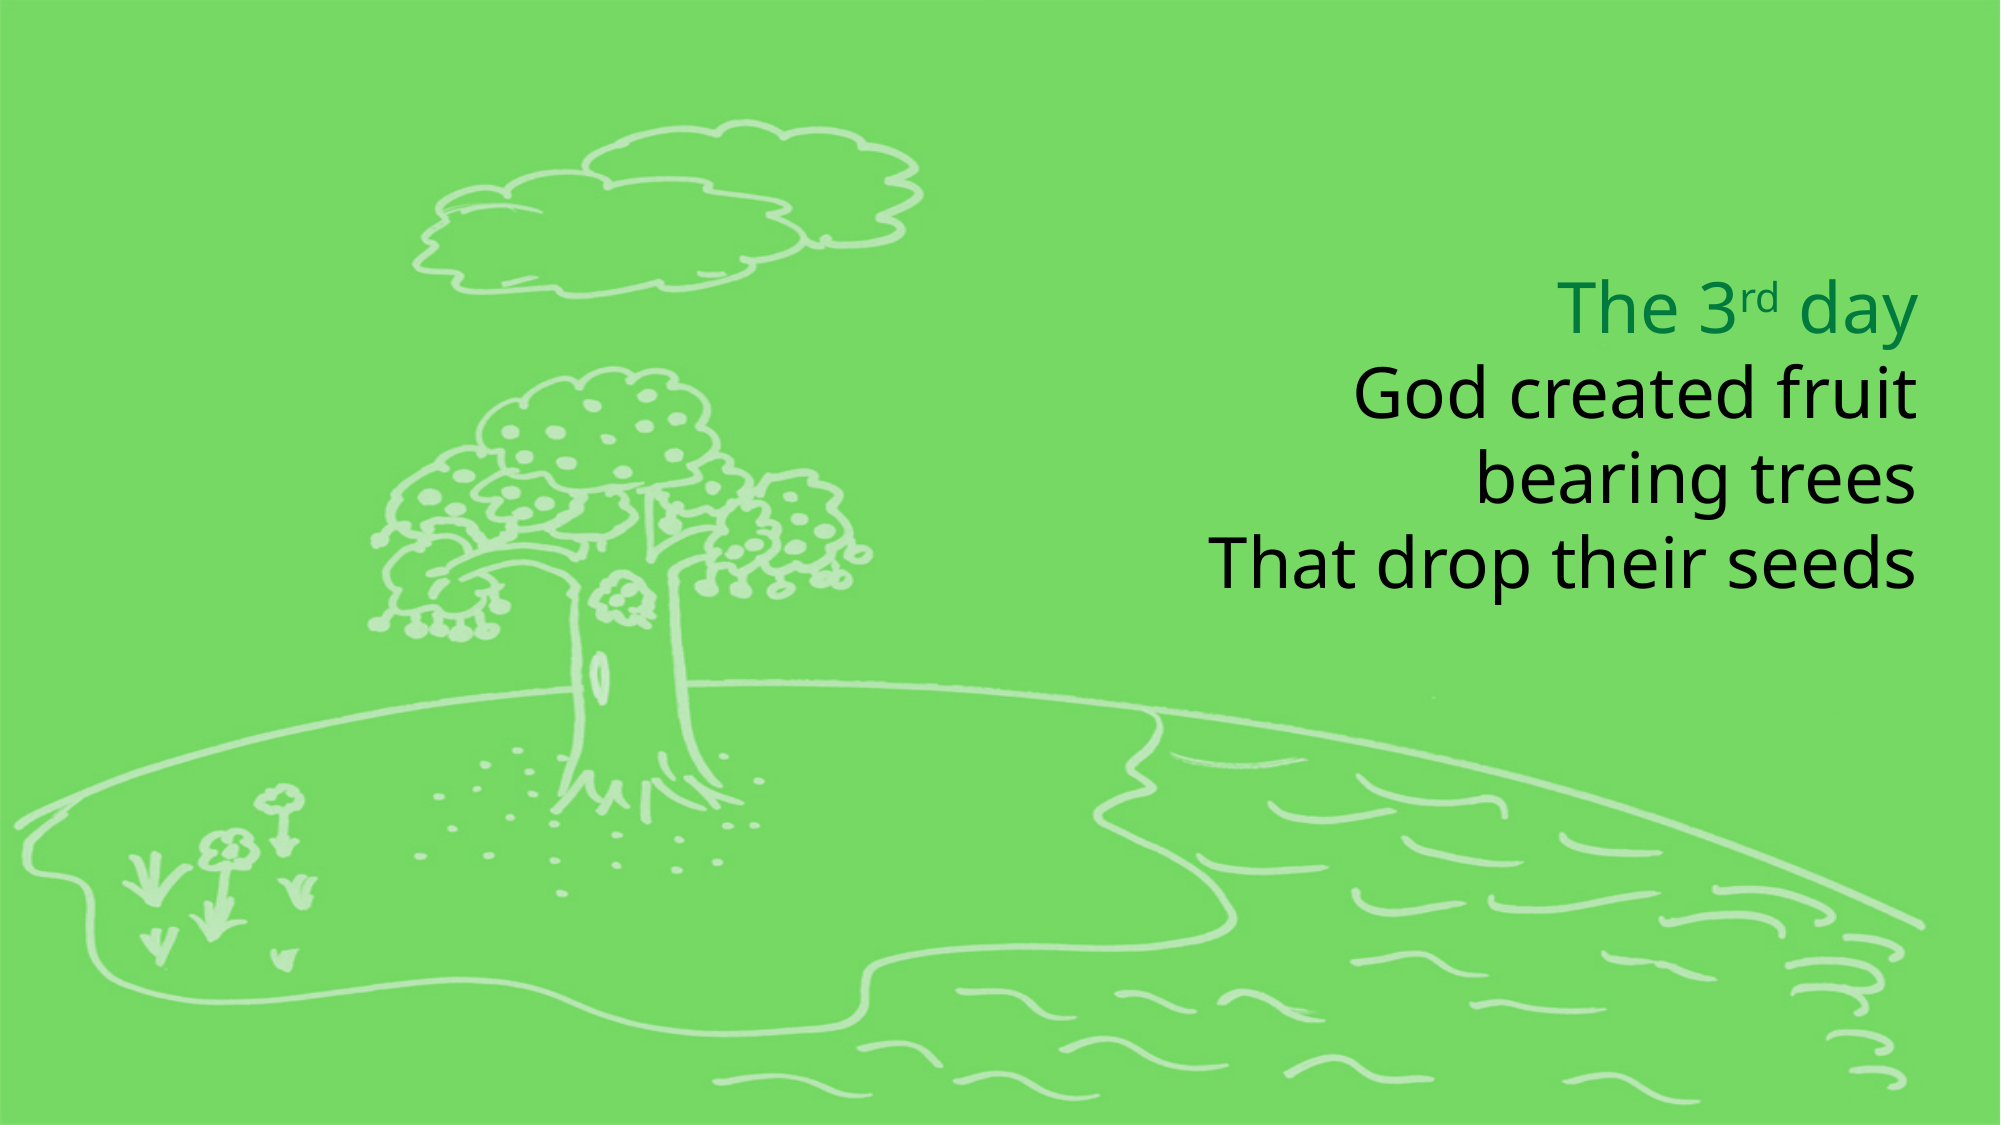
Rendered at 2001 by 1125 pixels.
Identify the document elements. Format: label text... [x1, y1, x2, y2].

text_box The 3rd day God created fruit bearing trees That drop their seeds [704, 255, 1934, 610]
picture [0, 0, 2001, 1125]
